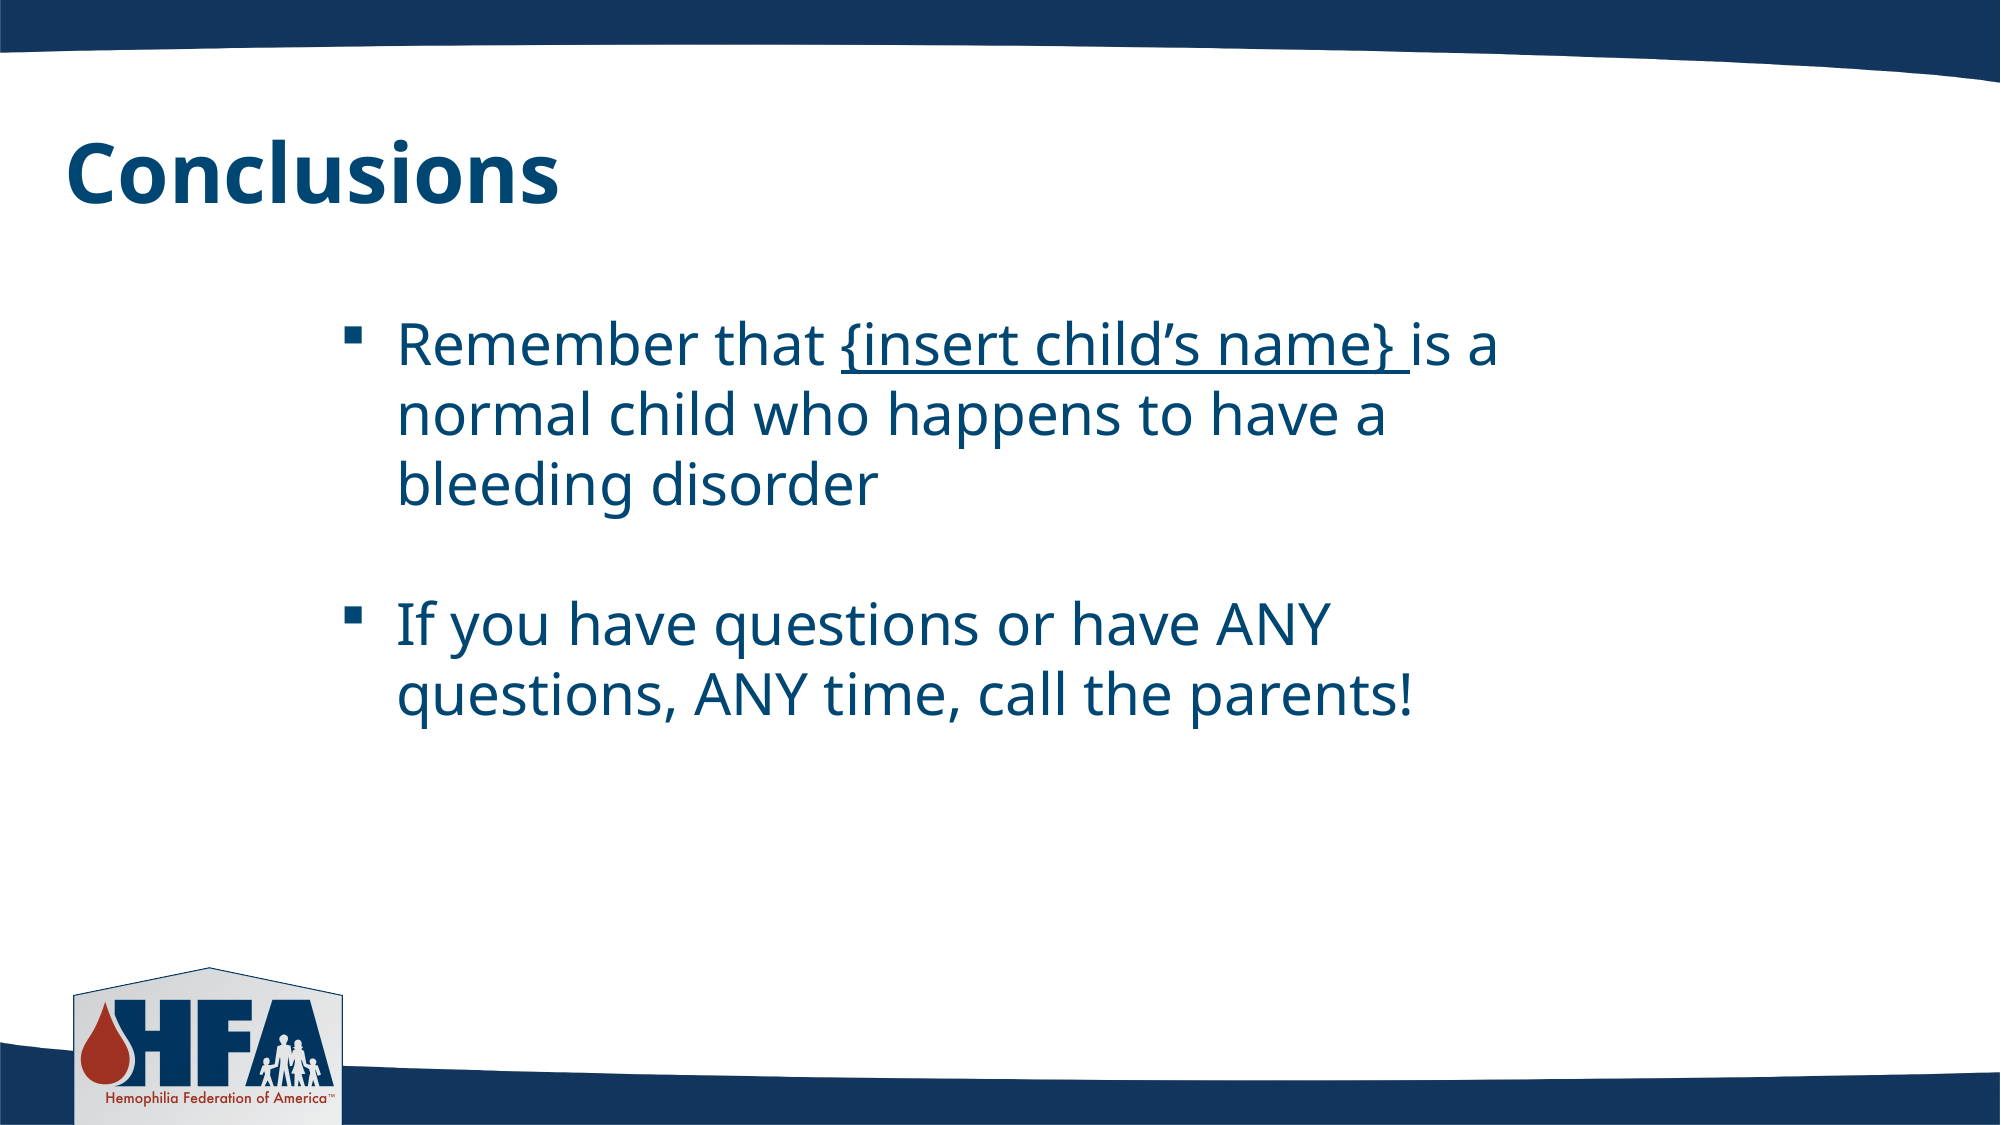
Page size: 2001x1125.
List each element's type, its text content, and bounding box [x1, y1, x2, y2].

picture [0, 967, 2000, 1125]
picture [0, 0, 2000, 83]
text_box Remember that {insert child’s name} is a normal child who happens to have a bleeding disorder If you have questions or have ANY questions, ANY time, call the parents! [324, 299, 1550, 795]
text_box Conclusions [49, 112, 1513, 228]
